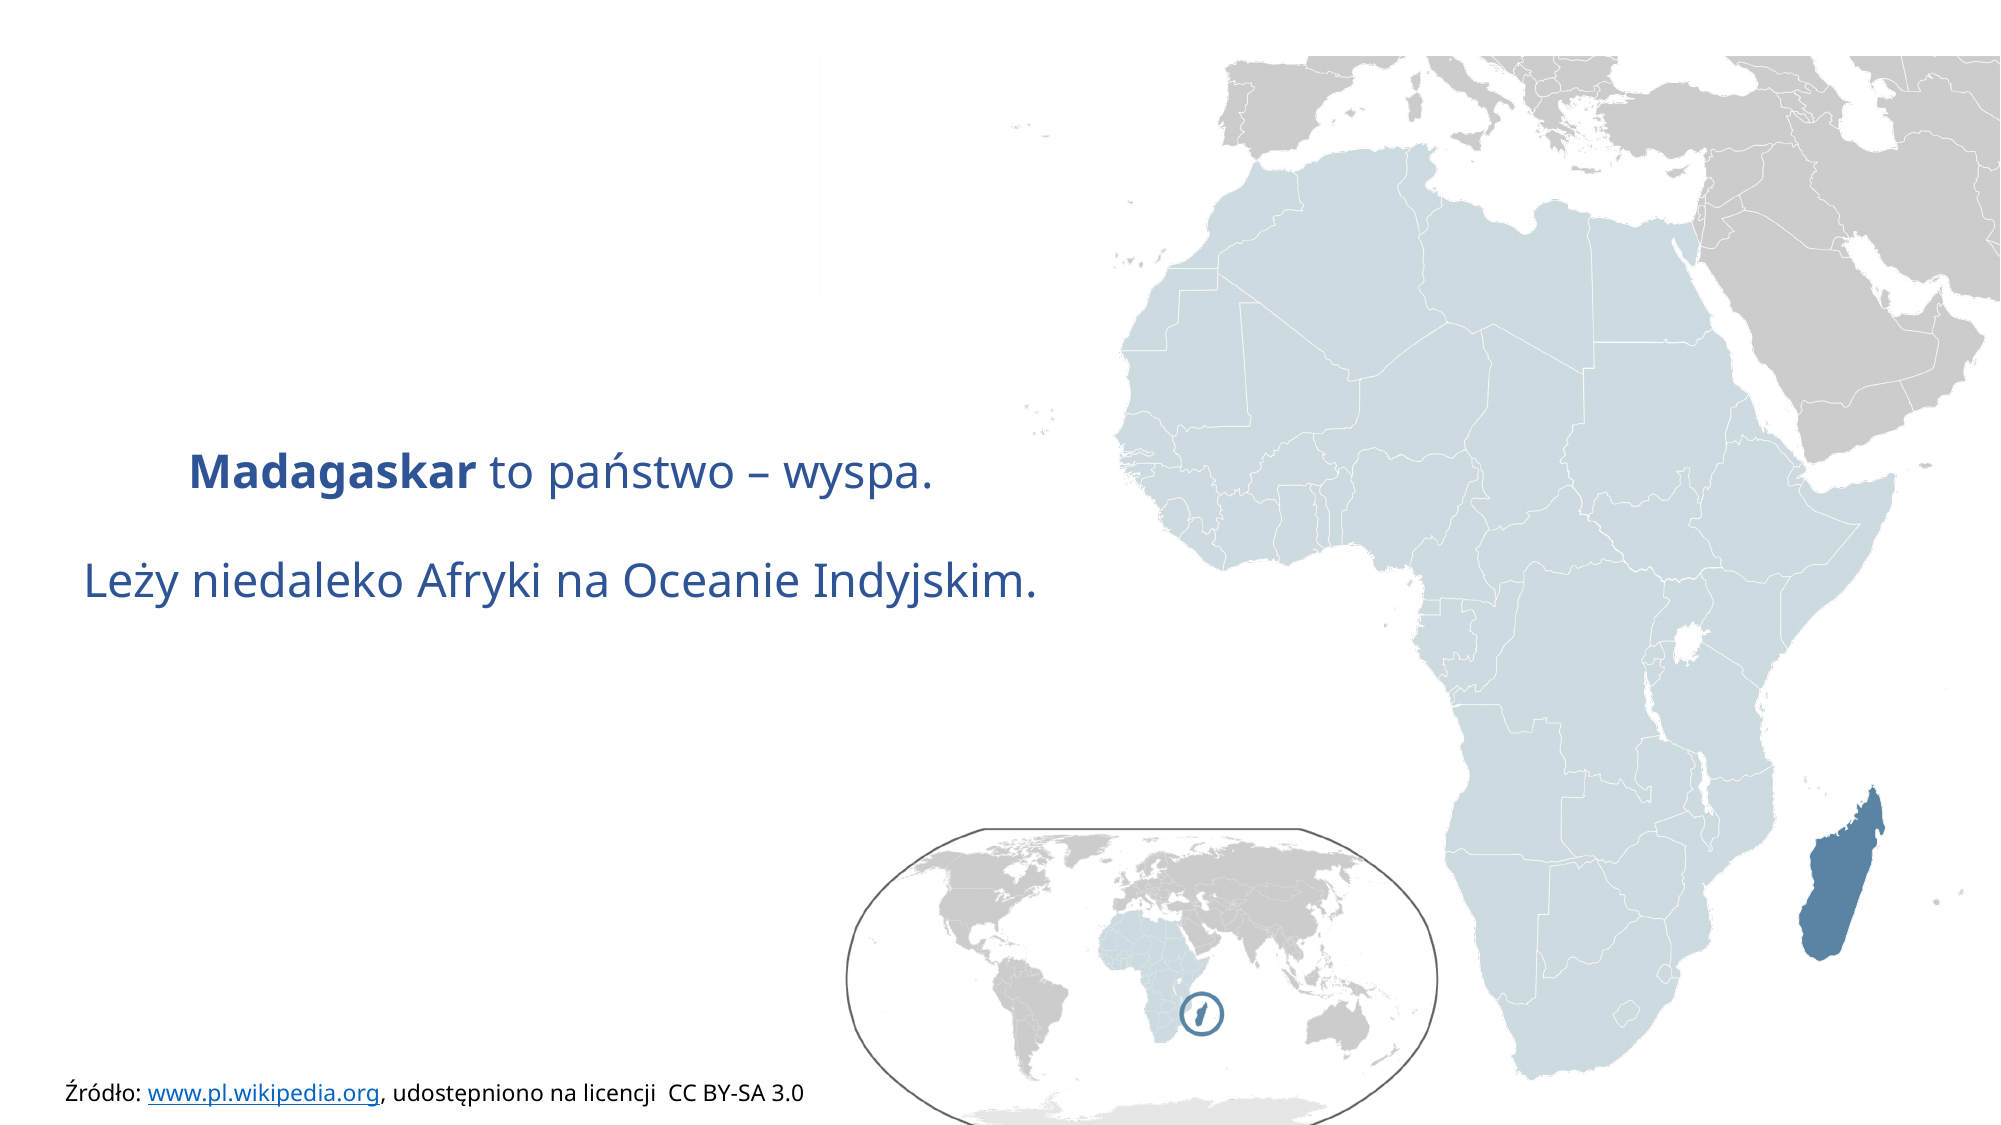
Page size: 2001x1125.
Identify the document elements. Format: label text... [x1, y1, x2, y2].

subtitle Madagaskar to państwo – wyspa. Leży niedaleko Afryki na Oceanie Indyjskim. [60, 394, 813, 679]
text_box Źródło: www.pl.wikipedia.org, udostępniono na licencji CC BY-SA 3.0 [50, 1071, 813, 1118]
picture [819, 55, 2000, 1125]
